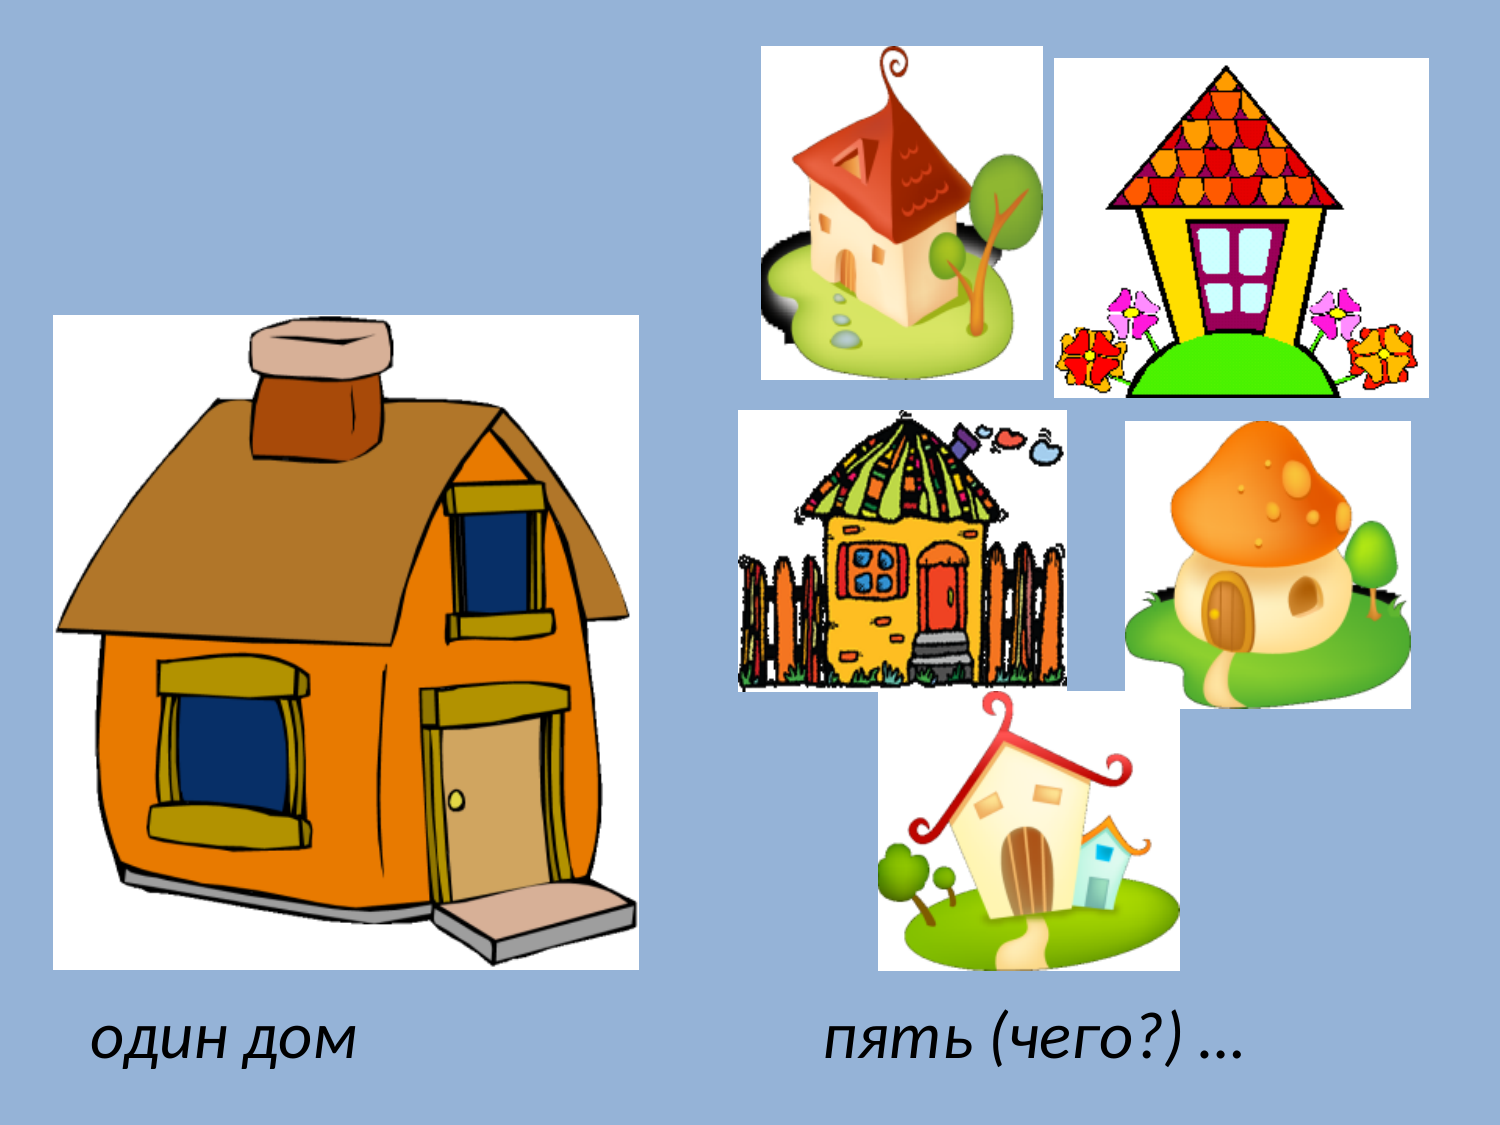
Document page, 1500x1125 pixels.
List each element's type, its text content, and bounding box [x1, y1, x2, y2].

picture [761, 46, 1044, 380]
picture [737, 409, 1412, 971]
picture [1054, 58, 1429, 398]
picture [52, 315, 640, 970]
list один дом пять (чего?) … [75, 984, 1425, 1055]
